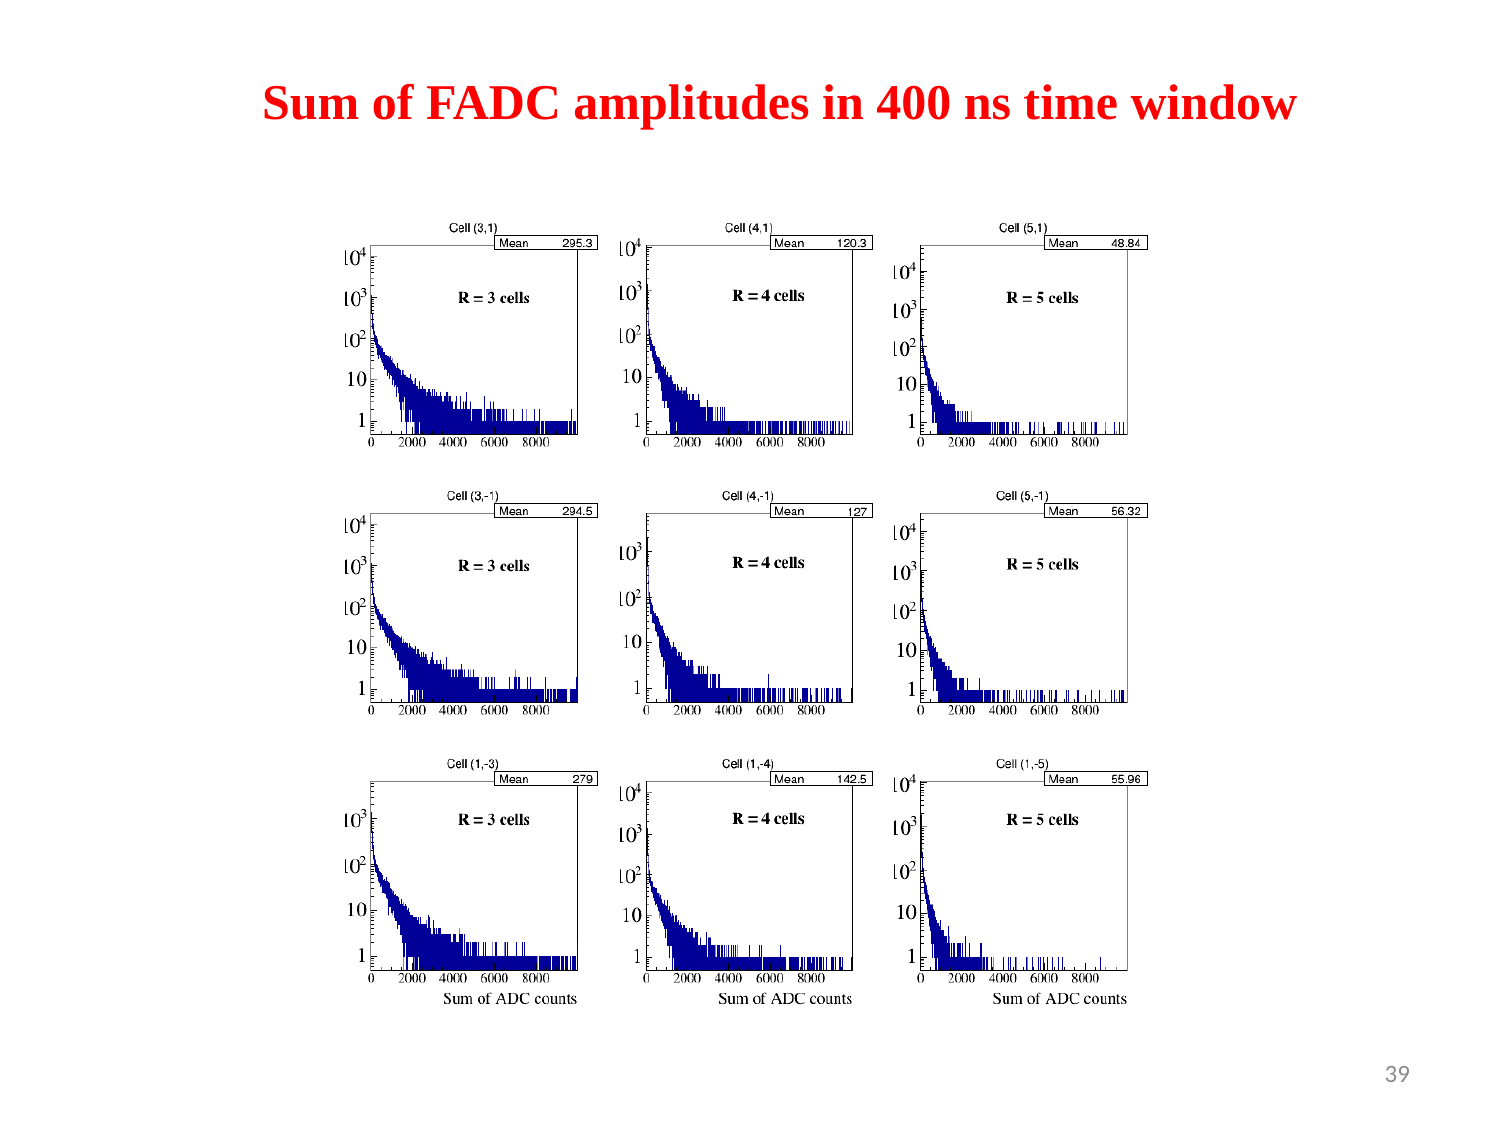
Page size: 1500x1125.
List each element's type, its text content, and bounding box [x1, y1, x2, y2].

title Sum of FADC amplitudes in 400 ns time window [137, 62, 1423, 137]
picture [337, 212, 1161, 1016]
slide_number 39 [1074, 1042, 1425, 1103]
